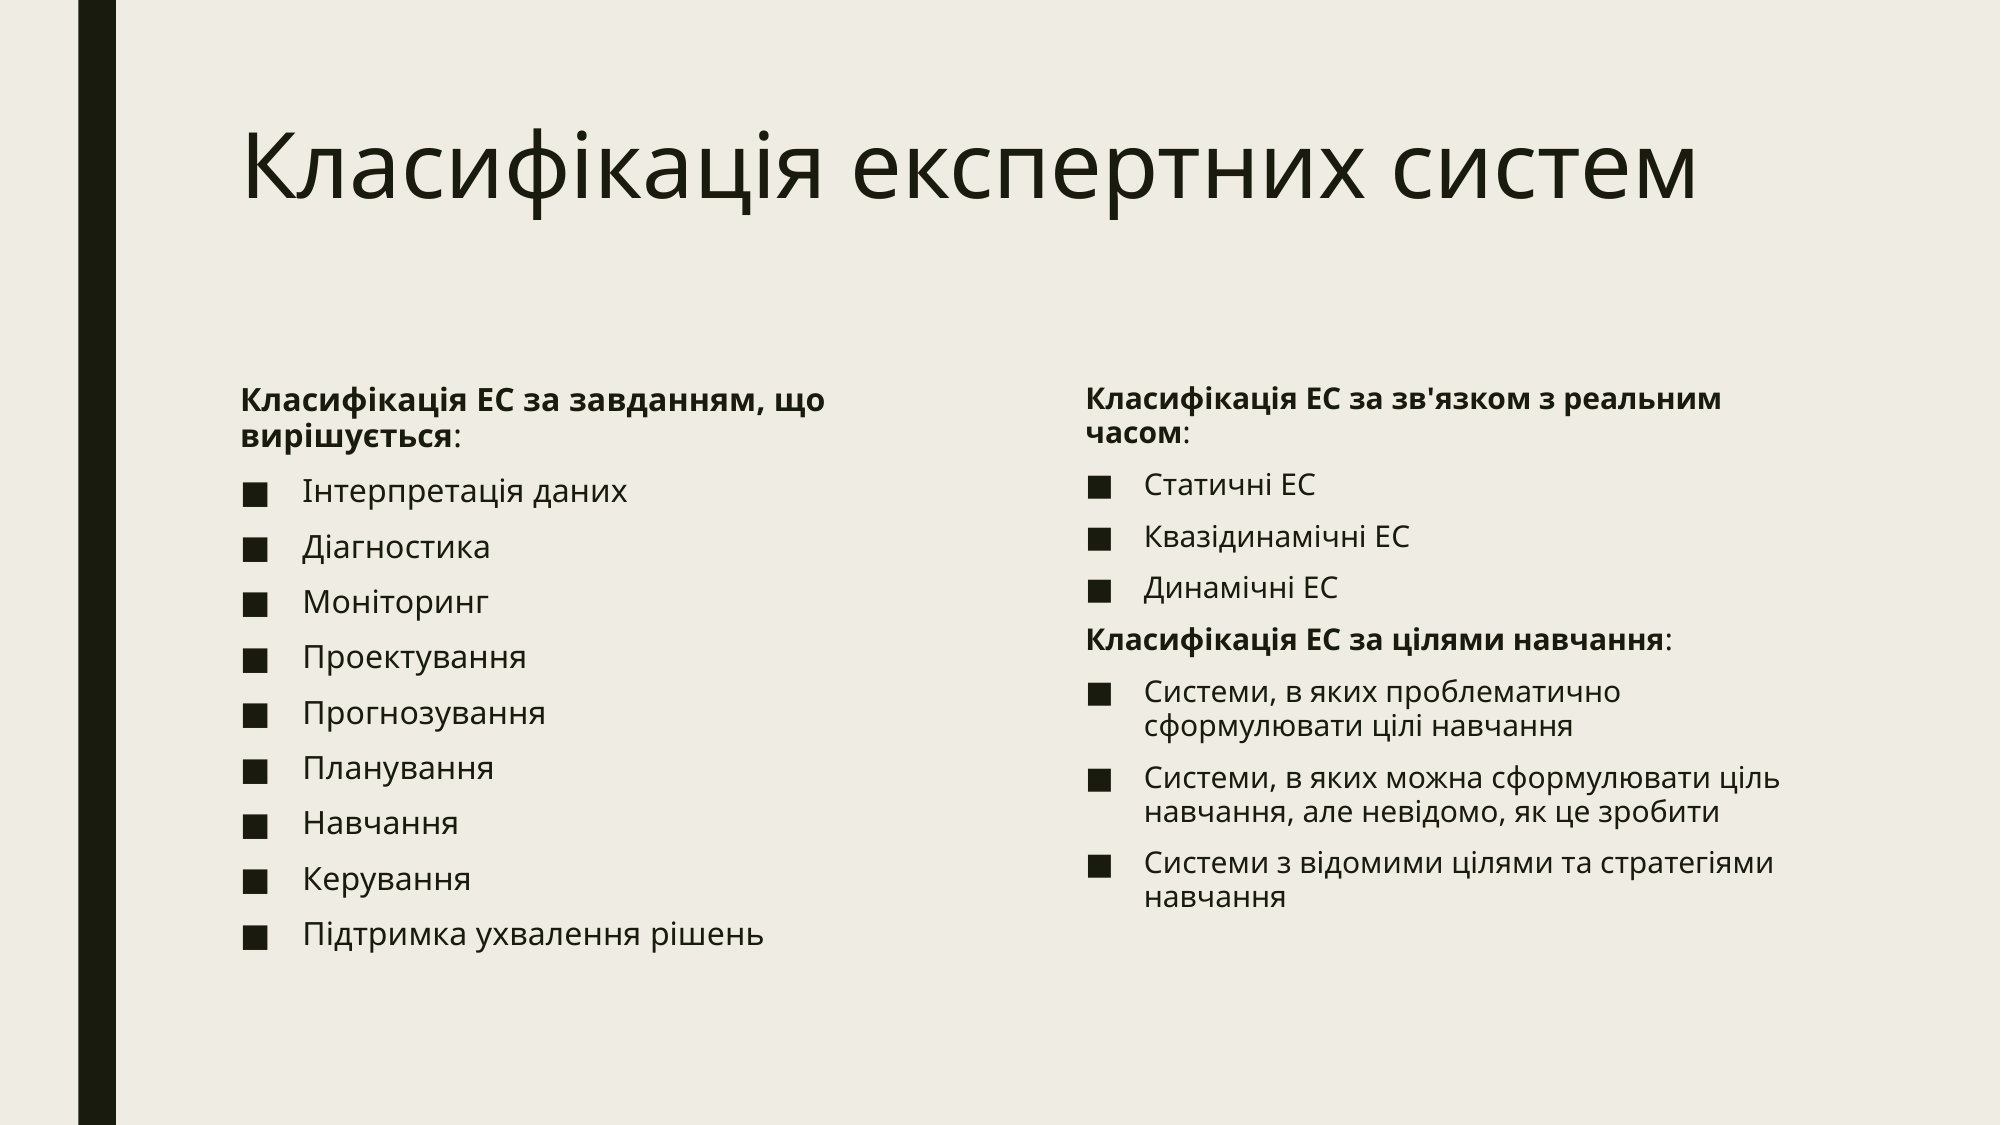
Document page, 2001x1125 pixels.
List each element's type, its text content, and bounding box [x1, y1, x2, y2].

list Класифікація ЕС за зв'язком з реальним часом: Статичні ЕС Квазідинамічні ЕС Динамічні ЕС Класифікація ЕС за цілями навчання: Системи, в яких проблематично сформулювати цілі навчання Системи, в яких можна сформулювати ціль навчання, але невідомо, як це зробити Системи з відомими цілями та стратегіями навчання [1070, 375, 1801, 963]
title Класифікація експертних систем [225, 112, 1800, 357]
list Класифікація ЕС за завданням, що вирішується: Інтерпретація даних Діагностика Моніторинг Проектування Прогнозування Планування Навчання Керування Підтримка ухвалення рішень [225, 375, 955, 963]
